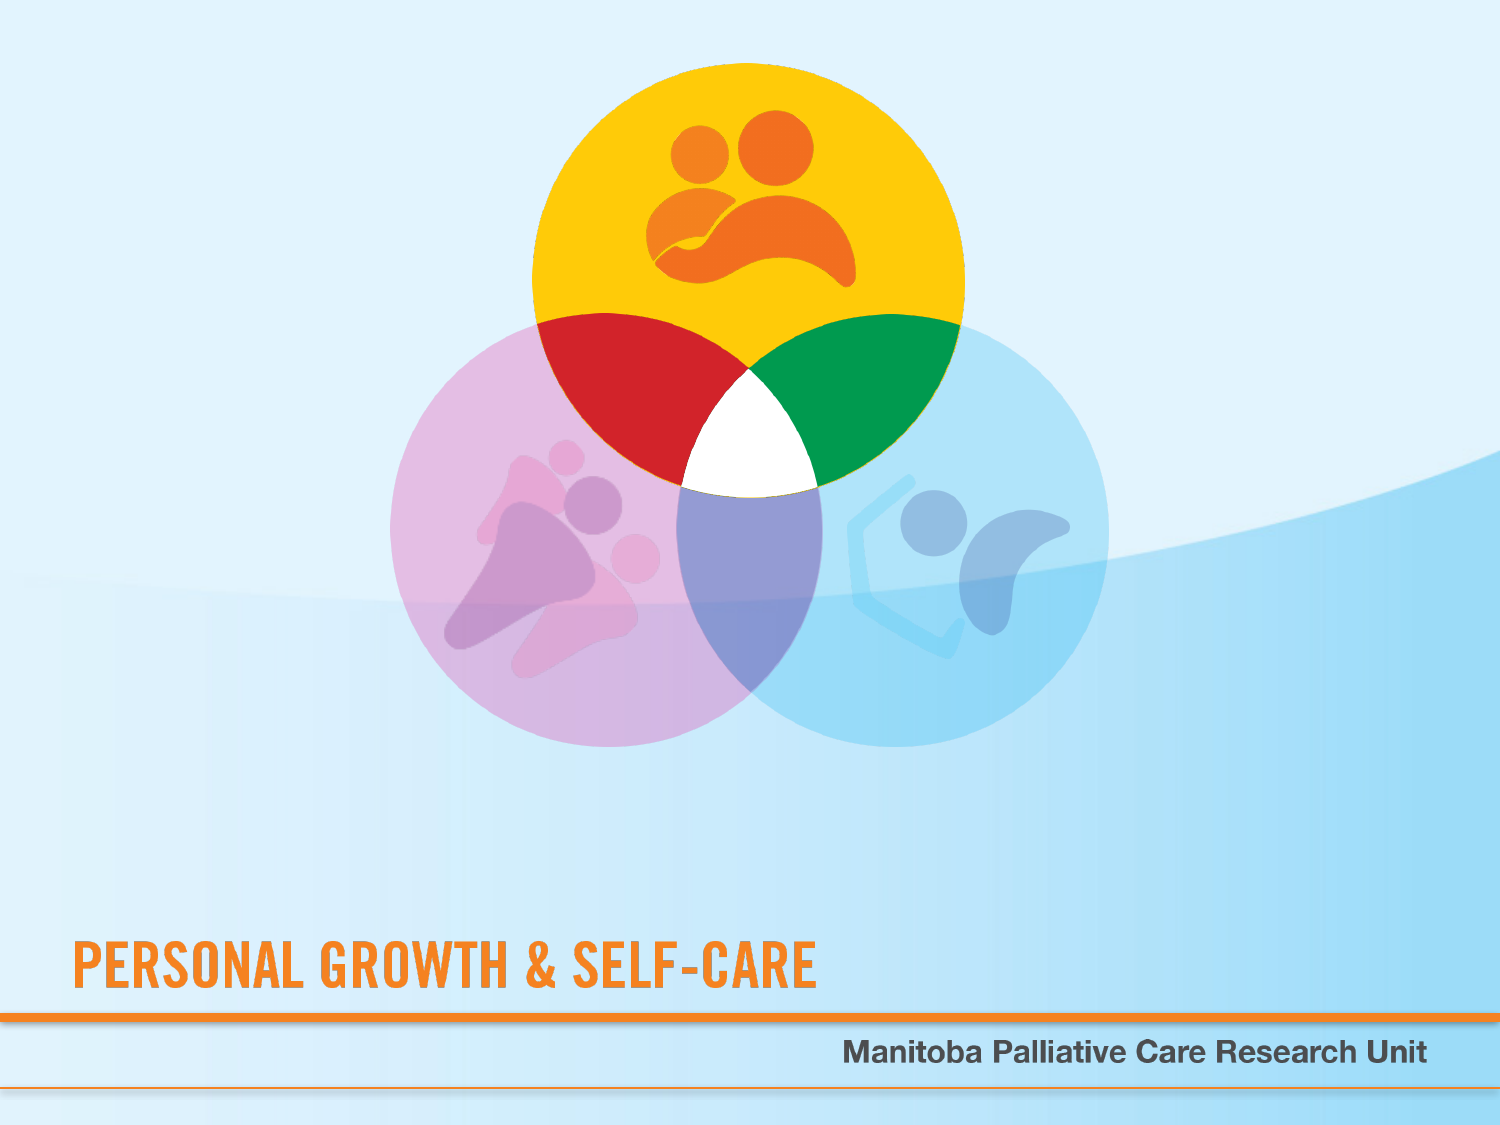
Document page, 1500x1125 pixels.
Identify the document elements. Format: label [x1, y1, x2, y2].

text_box [676, 313, 1110, 748]
picture [0, 1089, 1500, 1125]
picture [0, 1022, 1500, 1087]
picture [0, 0, 1500, 1013]
text_box [532, 63, 965, 499]
